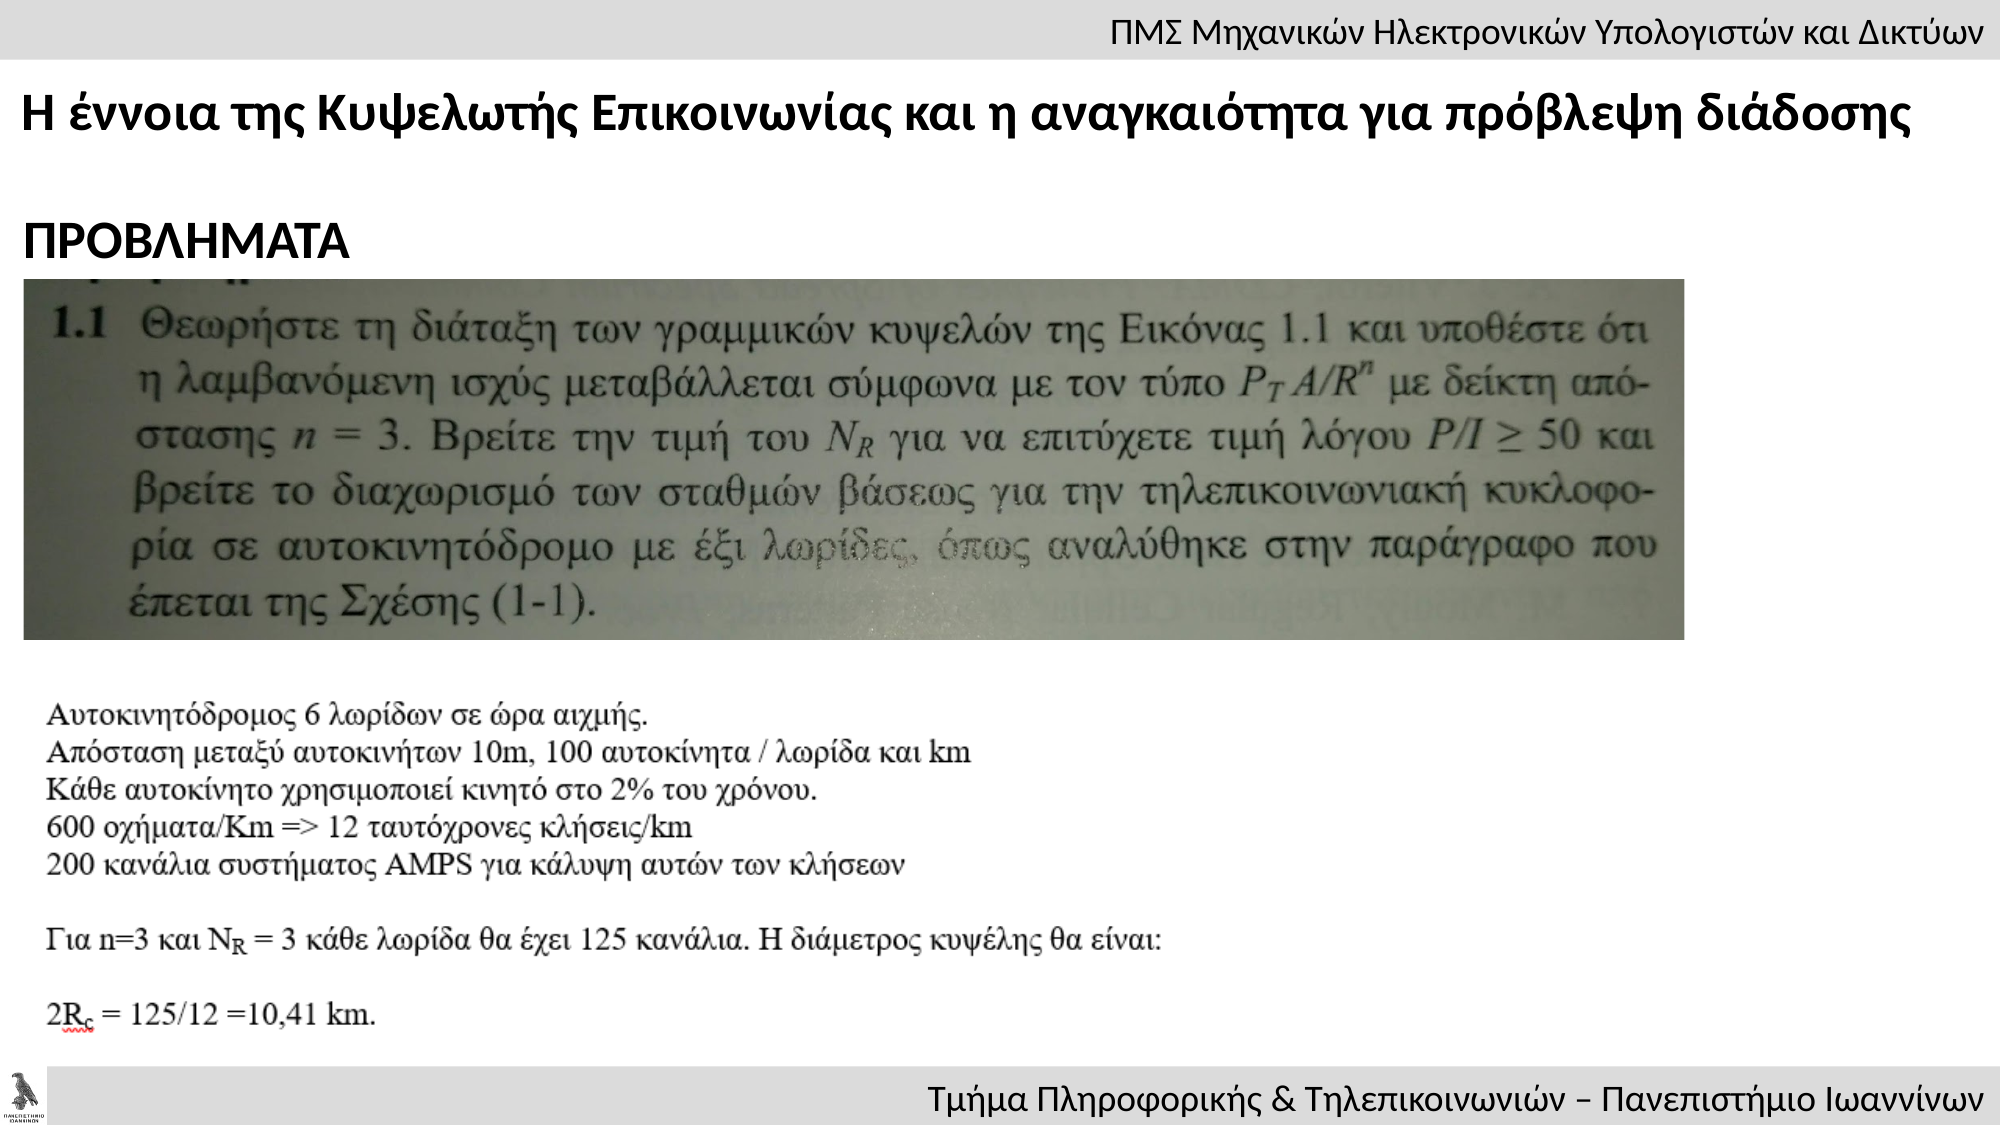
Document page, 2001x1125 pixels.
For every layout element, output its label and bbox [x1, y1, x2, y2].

text_box [0, 0, 2000, 1125]
